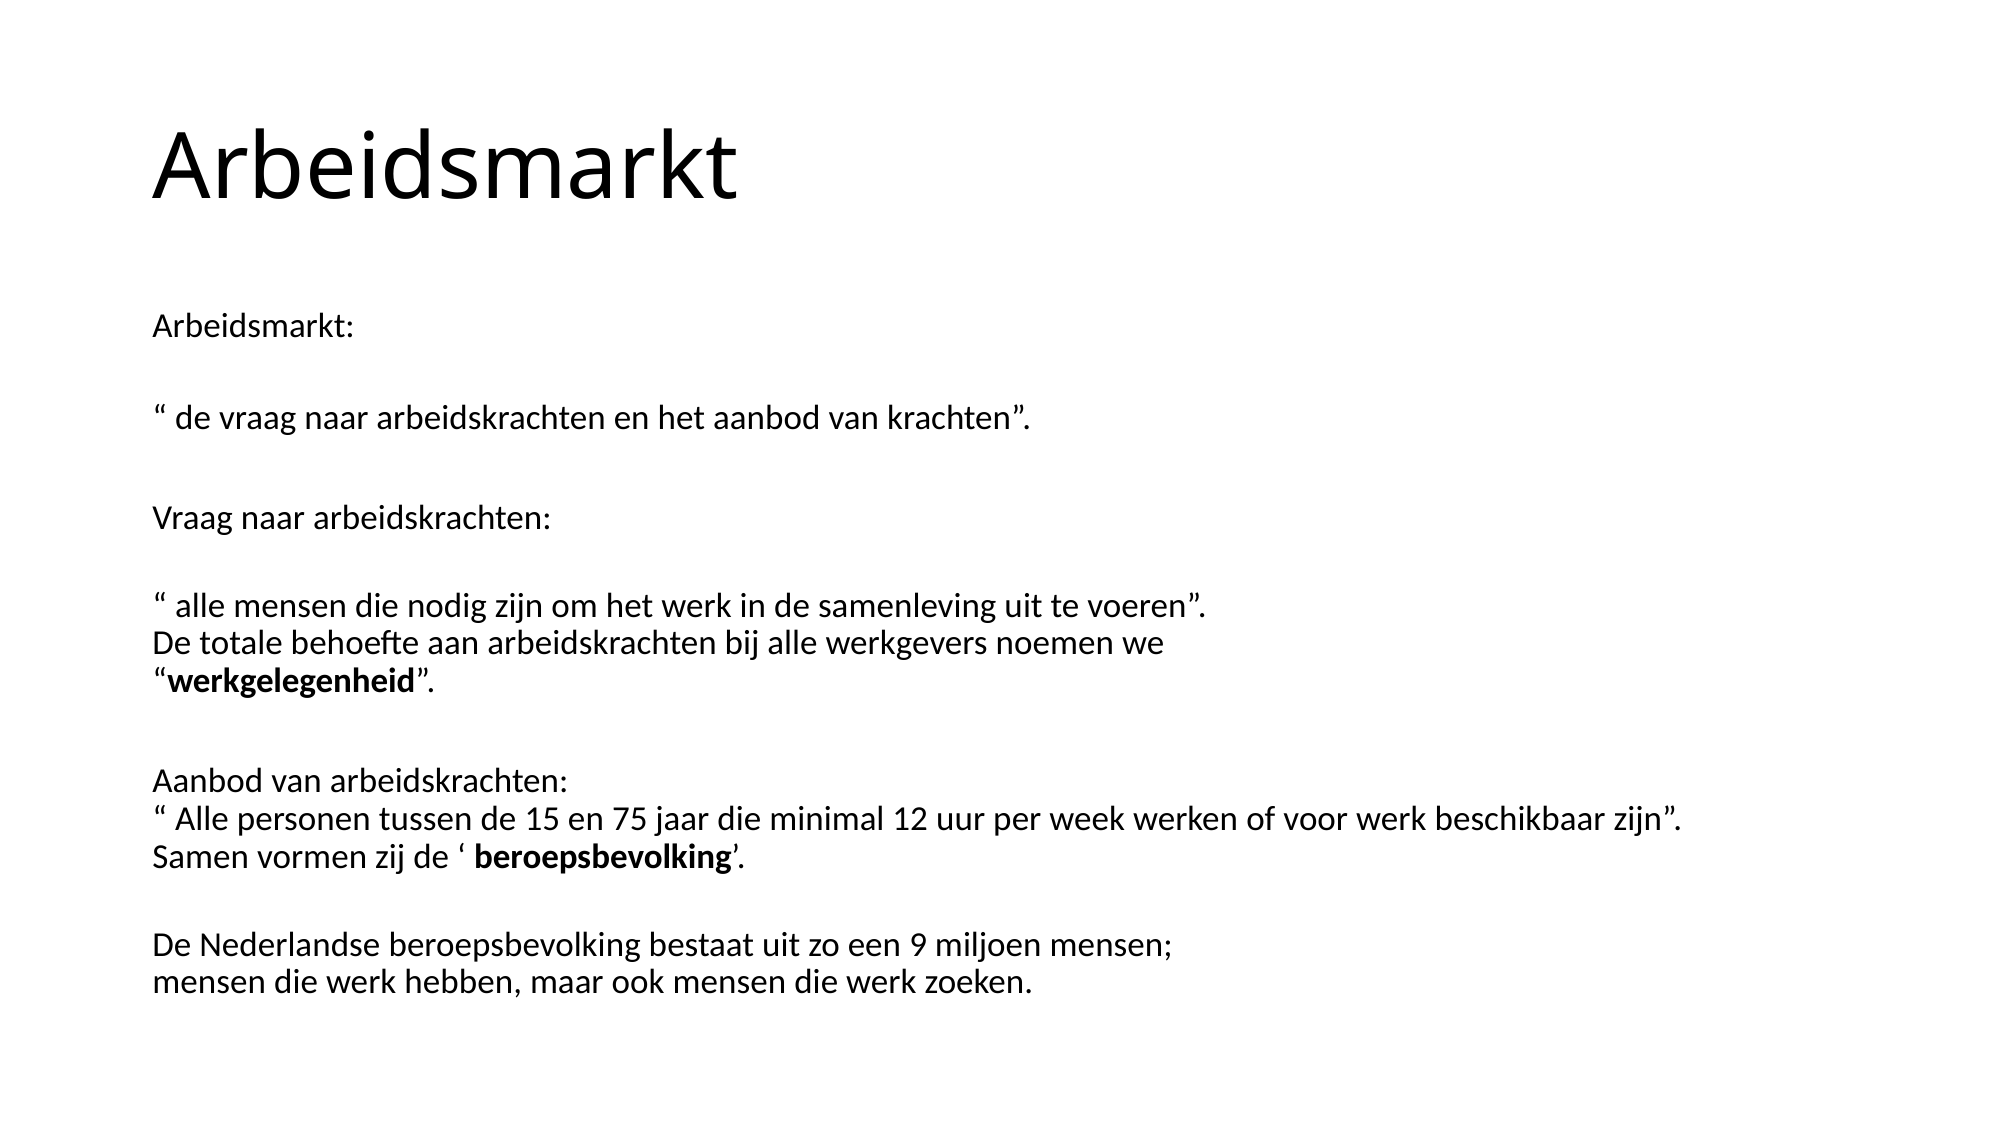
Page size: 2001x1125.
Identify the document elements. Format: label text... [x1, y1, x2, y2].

title Arbeidsmarkt [137, 59, 1863, 278]
list Arbeidsmarkt: “ de vraag naar arbeidskrachten en het aanbod van krachten”. Vraag naar arbeidskrachten: “ alle mensen die nodig zijn om het werk in de samenleving uit te voeren”. De totale behoefte aan arbeidskrachten bij alle werkgevers noemen we “werkgelegenheid”. Aanbod van arbeidskrachten: “ Alle personen tussen de 15 en 75 jaar die minimal 12 uur per week werken of voor werk beschikbaar zijn”. Samen vormen zij de ‘ beroepsbevolking’. De Nederlandse beroepsbevolking bestaat uit zo een 9 miljoen mensen; mensen die werk hebben, maar ook mensen die werk zoeken. [137, 299, 1984, 1014]
